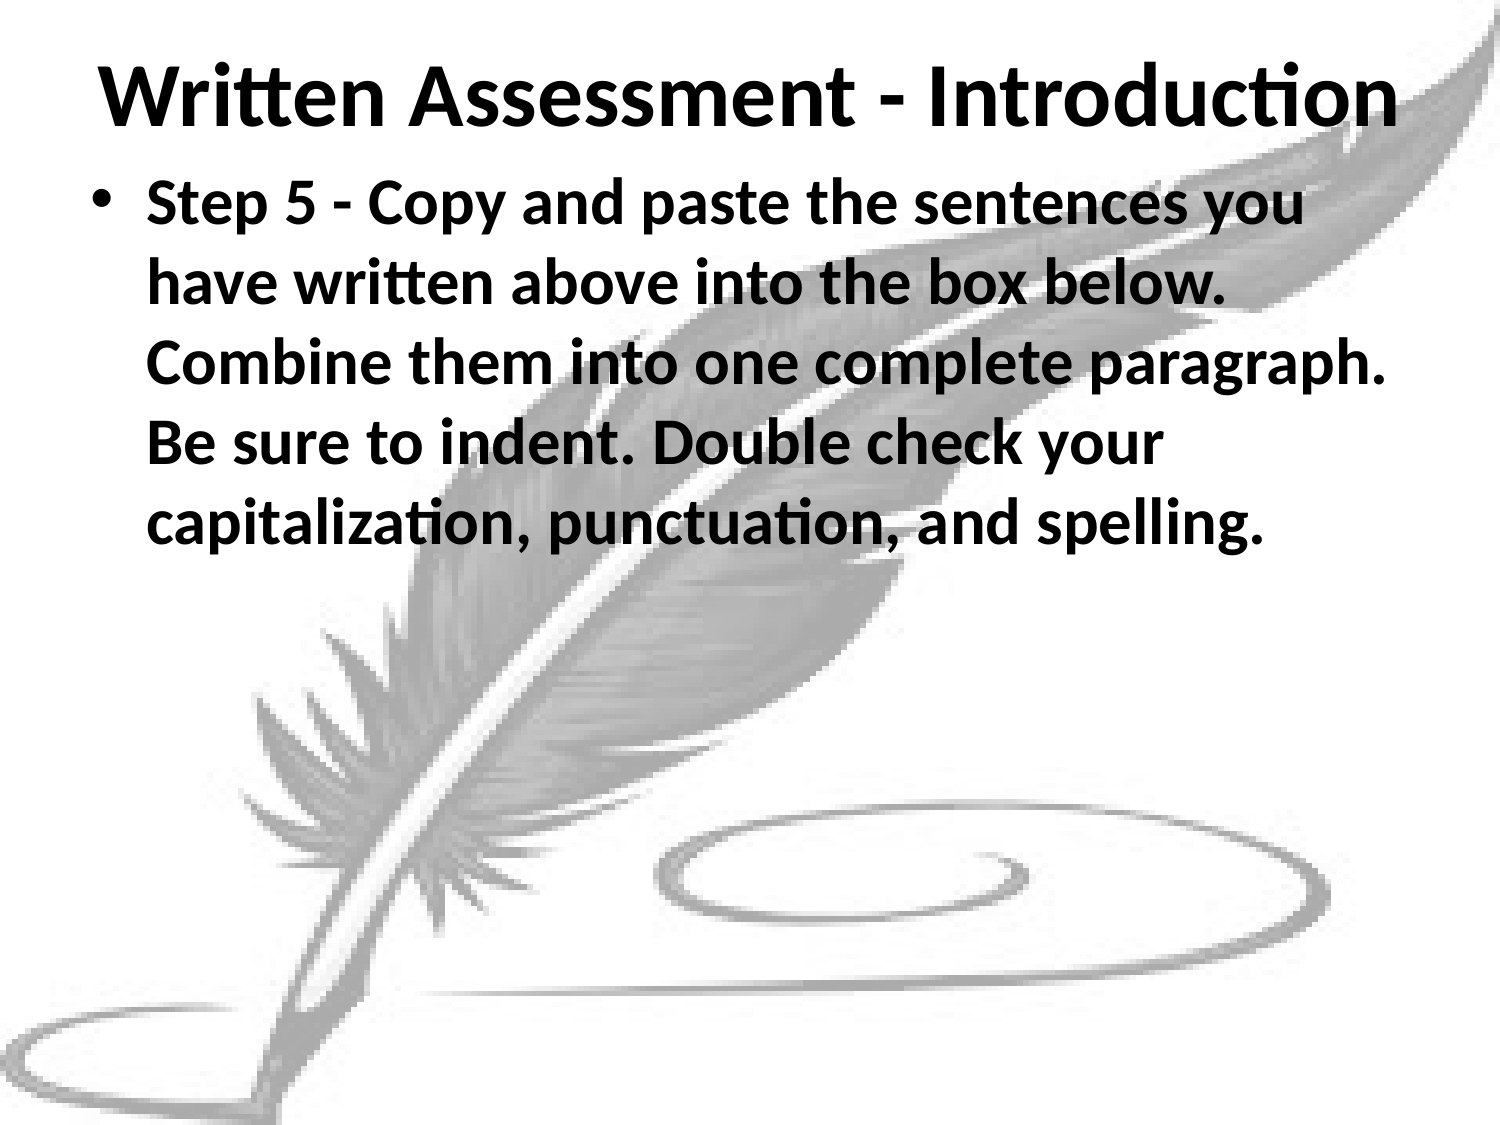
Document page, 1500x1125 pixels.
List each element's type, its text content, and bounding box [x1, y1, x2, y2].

list Step 5 - Copy and paste the sentences you have written above into the box below. Combine them into one complete paragraph. Be sure to indent. Double check your capitalization, punctuation, and spelling. [75, 149, 1425, 1075]
title Written Assessment - Introduction [75, 12, 1425, 149]
